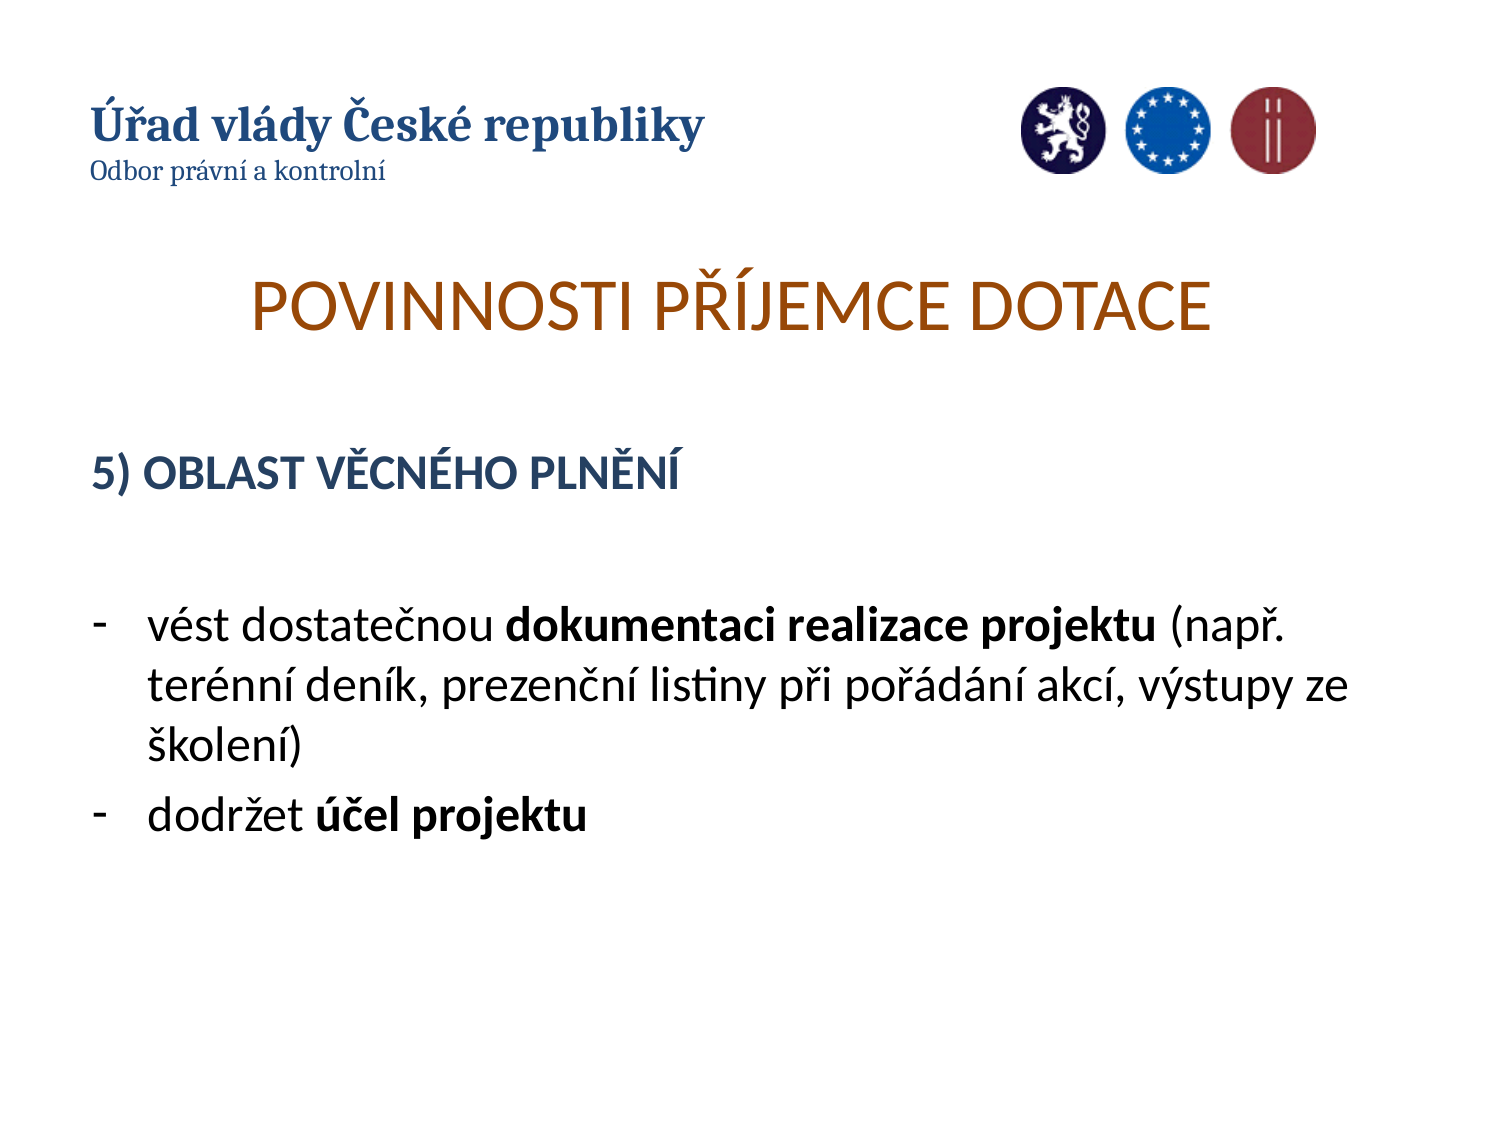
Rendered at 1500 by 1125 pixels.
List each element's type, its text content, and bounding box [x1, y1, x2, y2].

text_box Úřad vlády České republiky Odbor právní a kontrolní [74, 45, 1425, 233]
title POVINNOSTI PŘÍJEMCE DOTACE [57, 206, 1408, 395]
picture [1021, 86, 1316, 174]
list 5) OBLAST VĚCNÉHO PLNĚNÍ vést dostatečnou dokumentaci realizace projektu (např. terénní deník, prezenční listiny při pořádání akcí, výstupy ze školení) dodržet účel projektu [76, 432, 1427, 1125]
